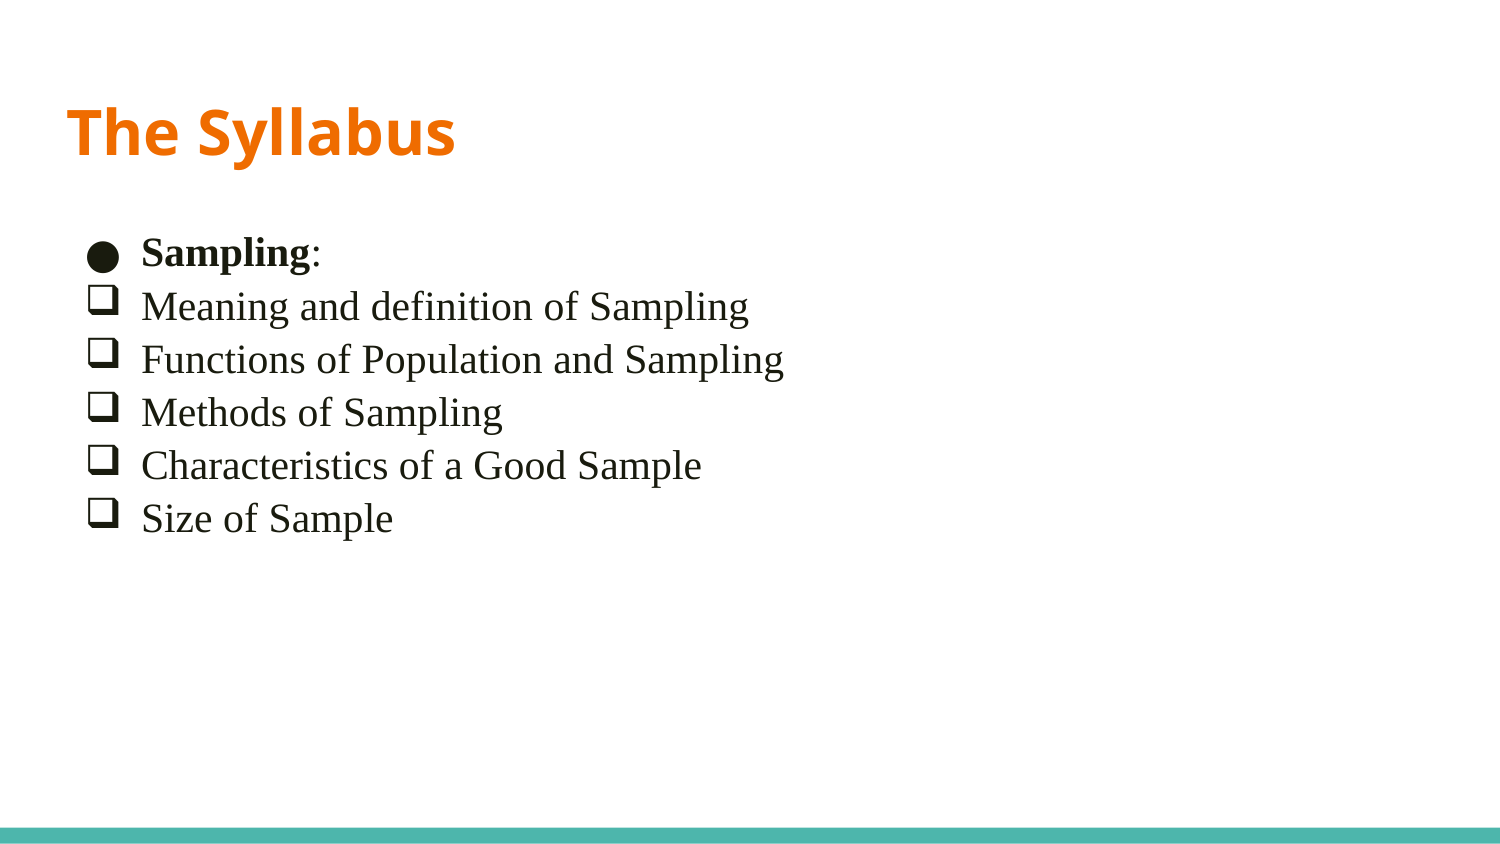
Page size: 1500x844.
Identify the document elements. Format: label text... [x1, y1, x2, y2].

list Sampling: Meaning and definition of Sampling Functions of Population and Sampling Methods of Sampling Characteristics of a Good Sample Size of Sample [51, 207, 1449, 750]
title The Syllabus [51, 72, 1449, 189]
